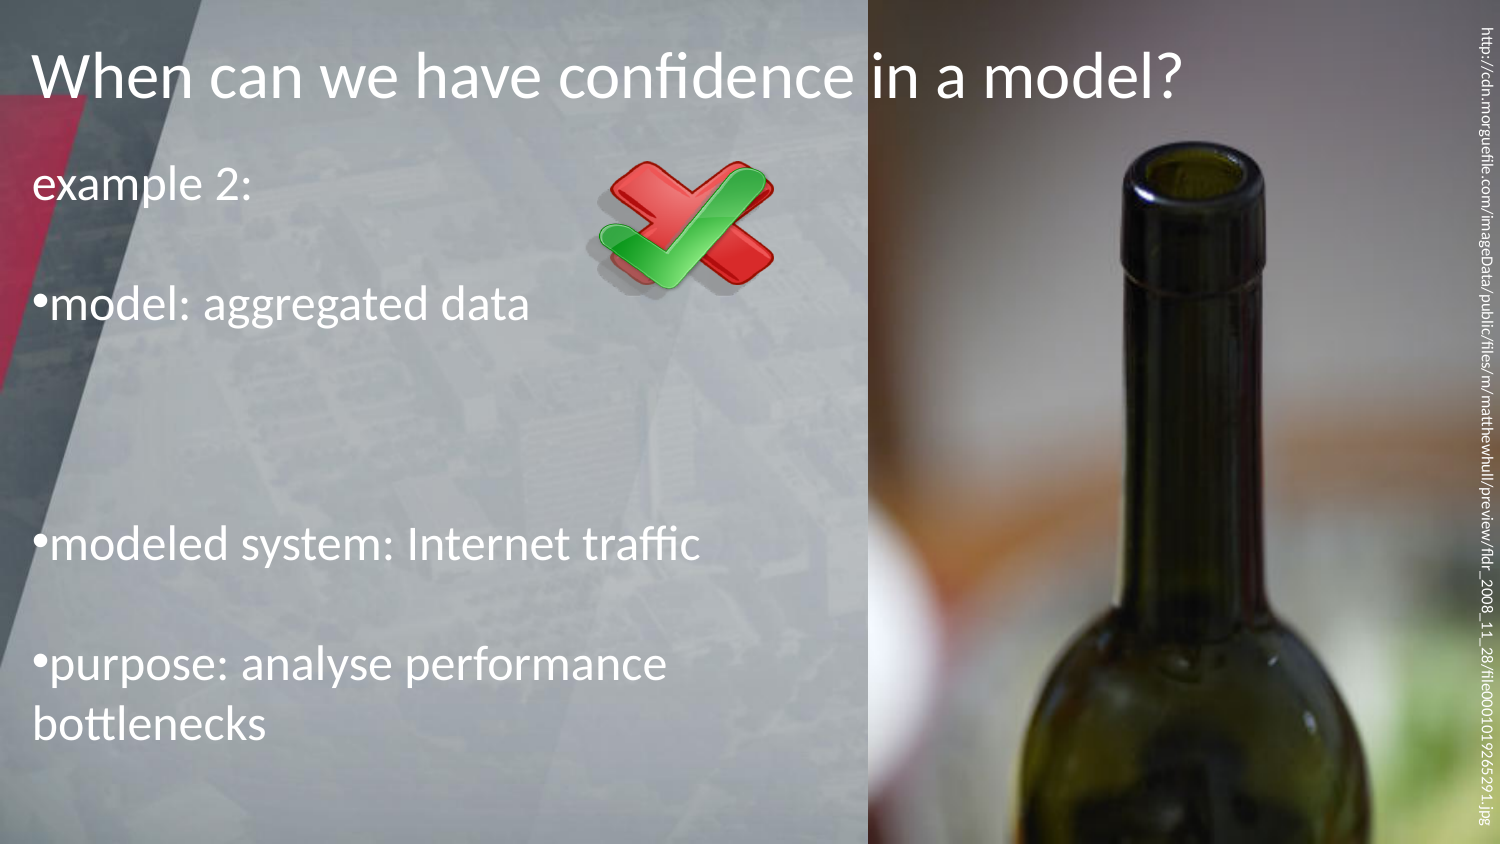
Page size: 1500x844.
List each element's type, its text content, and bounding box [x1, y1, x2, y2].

picture [0, 0, 1500, 844]
text_box example 2: model: aggregated data modeled system: Internet traffic purpose: analyse performance bottlenecks [31, 149, 800, 751]
text_box When can we have confidence in a model? [31, 31, 862, 112]
